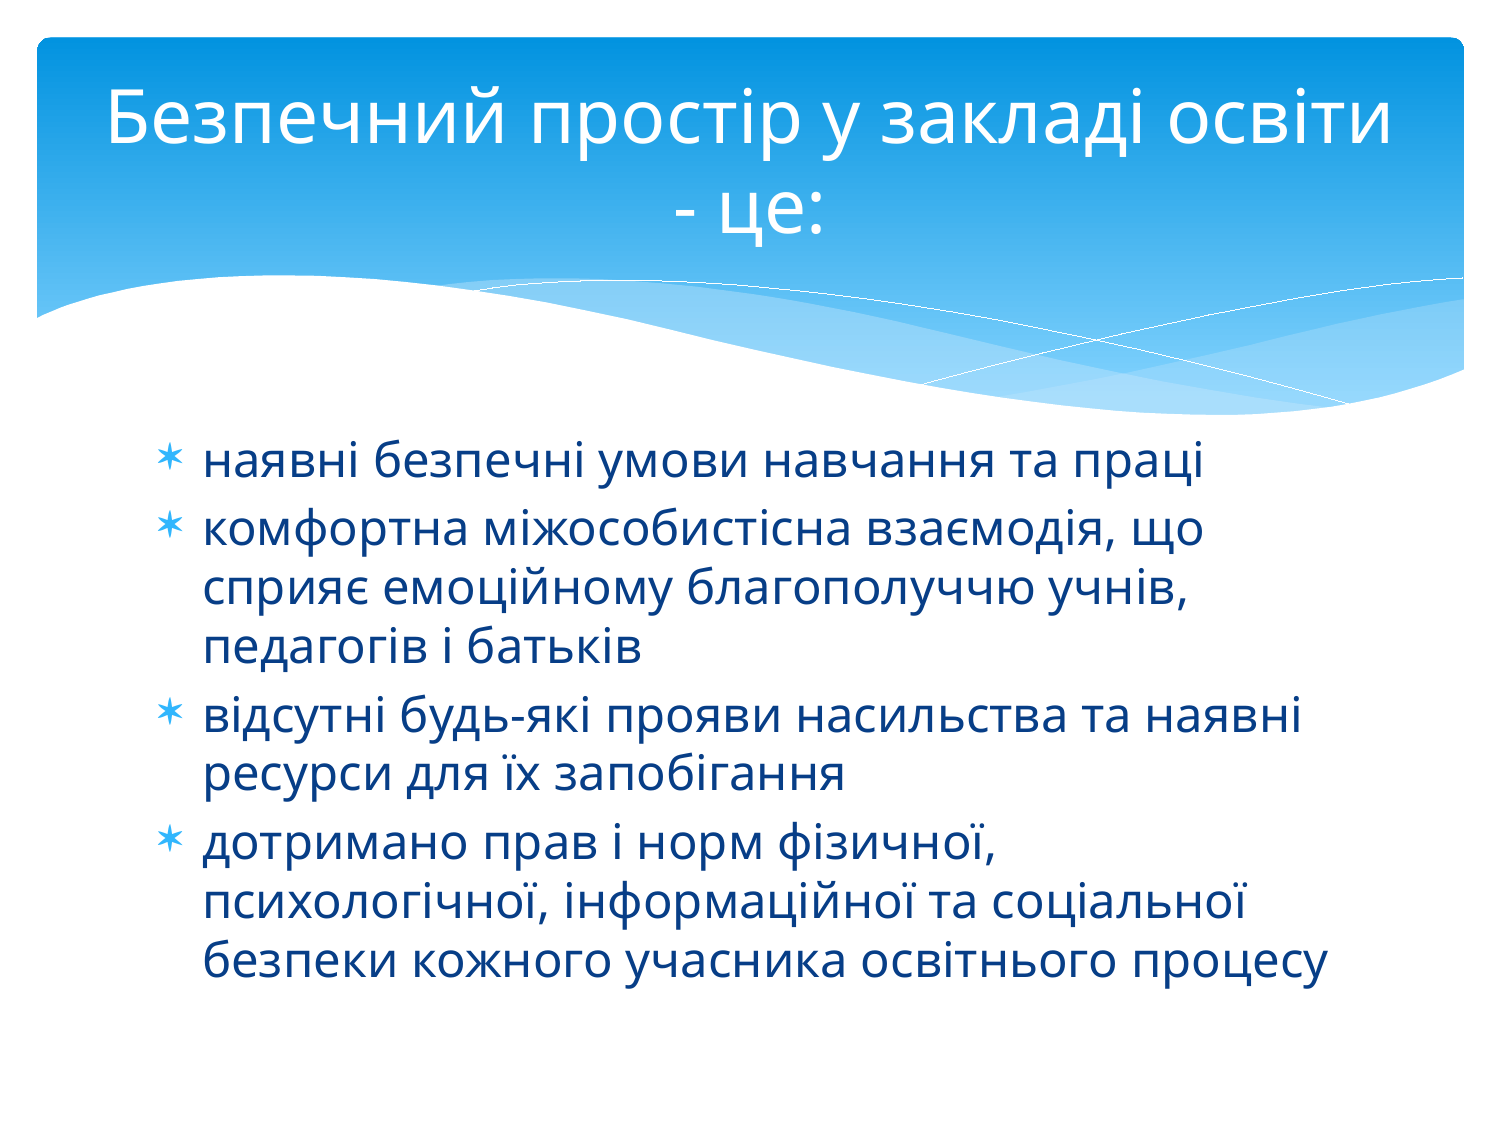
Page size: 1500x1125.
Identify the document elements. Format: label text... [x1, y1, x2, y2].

list наявні безпечні умови навчання та праці комфортна міжособистісна взаємодія, що сприяє емоційному благополуччю учнів, педагогів і батьків відсутні будь-які прояви насильства та наявні ресурси для їх запобігання дотримано прав і норм фізичної, психологічної, інформаційної та соціальної безпеки кожного учасника освітнього процесу [143, 420, 1359, 1005]
title Безпечний простір у закладі освіти - це: [75, 55, 1425, 261]
